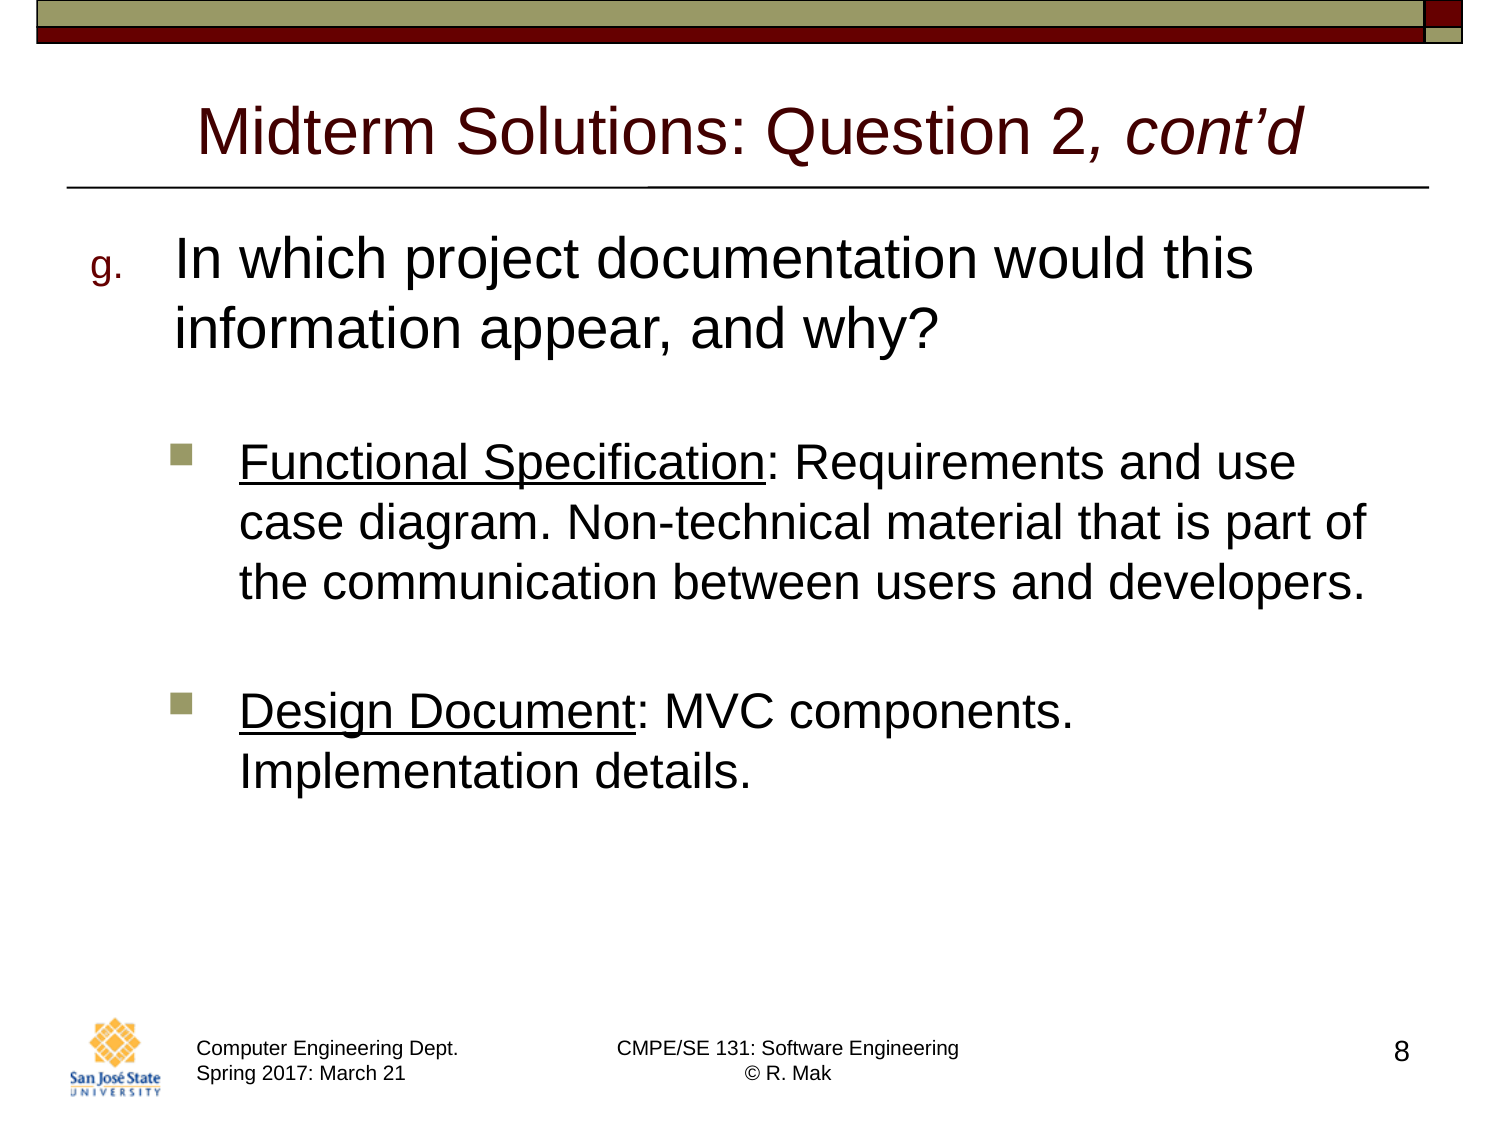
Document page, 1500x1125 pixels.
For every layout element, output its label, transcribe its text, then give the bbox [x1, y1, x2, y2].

slide_number 8 [1112, 1025, 1425, 1100]
list In which project documentation would this information appear, and why? Functional Specification: Requirements and use case diagram. Non-technical material that is part of the communication between users and developers. Design Document: MVC components. Implementation details. [75, 212, 1425, 1006]
picture [60, 1012, 166, 1112]
title Midterm Solutions: Question 2, cont’d [75, 67, 1425, 175]
